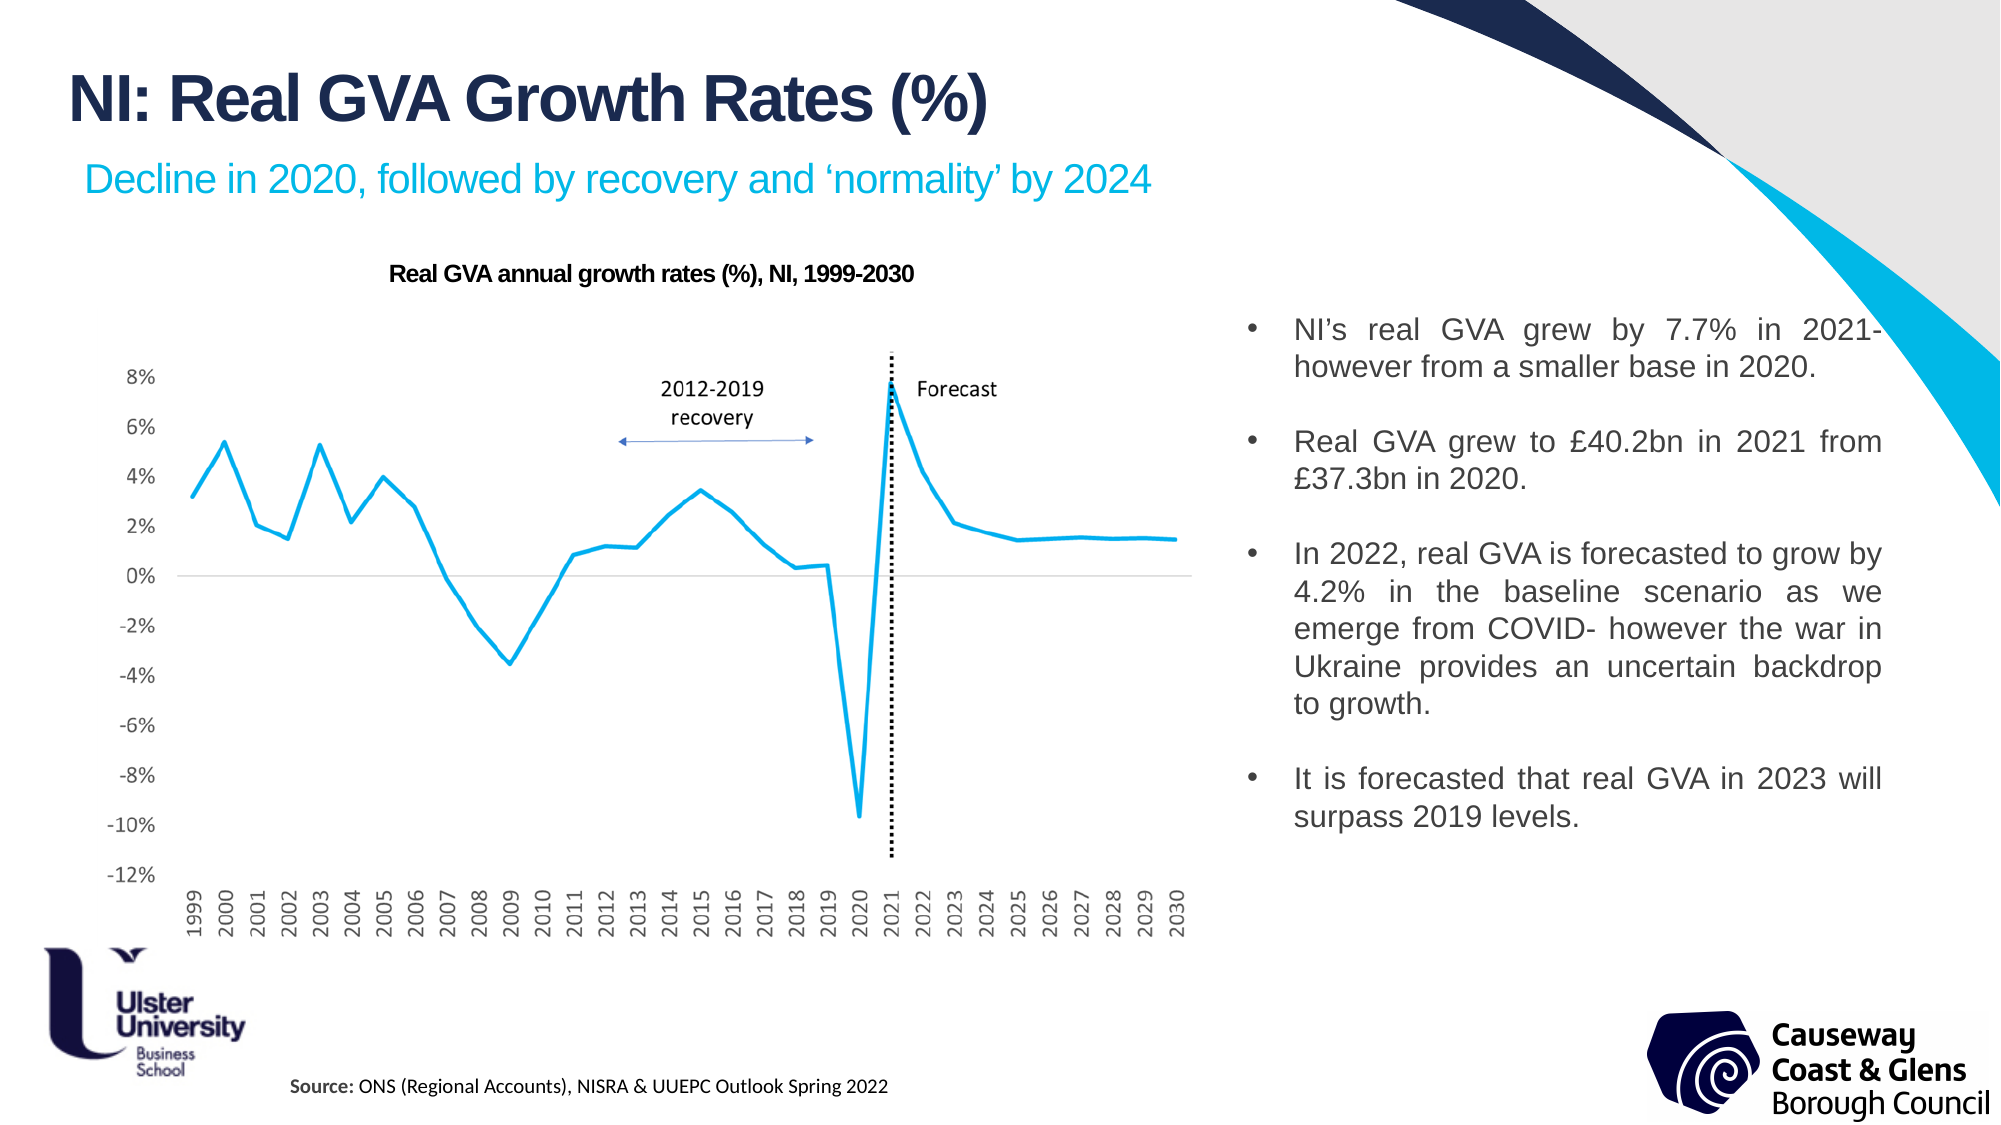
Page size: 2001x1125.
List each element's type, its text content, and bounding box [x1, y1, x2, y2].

list Decline in 2020, followed by recovery and ‘normality’ by 2024 [69, 150, 1605, 216]
list NI: Real GVA Growth Rates (%) [54, 56, 1533, 135]
picture [43, 308, 1207, 1100]
list Real GVA annual growth rates (%), NI, 1999-2030 [190, 253, 1114, 306]
list NI’s real GVA grew by 7.7% in 2021- however from a smaller base in 2020. Real GVA grew to £40.2bn in 2021 from £37.3bn in 2020. In 2022, real GVA is forecasted to grow by 4.2% in the baseline scenario as we emerge from COVID- however the war in Ukraine provides an uncertain backdrop to growth. It is forecasted that real GVA in 2023 will surpass 2019 levels. [1232, 301, 1899, 1034]
picture [1647, 1011, 1989, 1122]
text_box Source: ONS (Regional Accounts), NISRA & UUEPC Outlook Spring 2022 [275, 1065, 1612, 1105]
